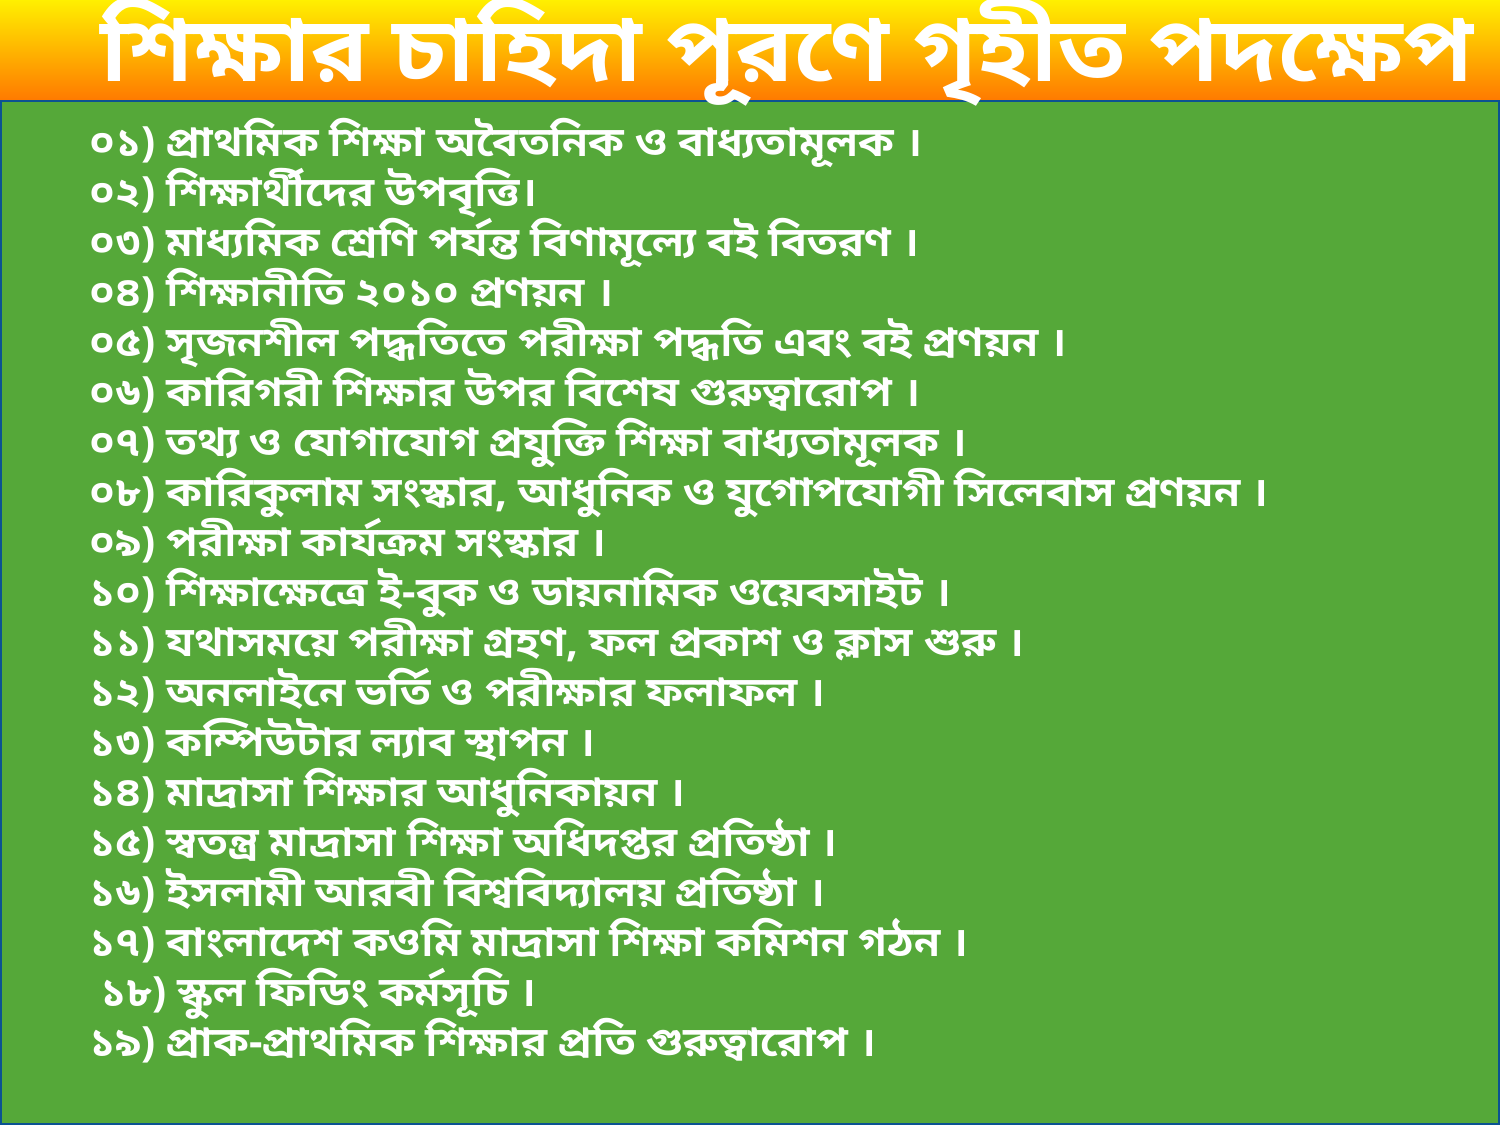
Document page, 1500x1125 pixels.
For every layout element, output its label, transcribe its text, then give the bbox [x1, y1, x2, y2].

text_box ০১) প্রাথমিক শিক্ষা অবৈতনিক ও বাধ্যতামূলক । ০২) শিক্ষার্থীদের উপবৃত্তি। ০৩) মাধ্যমিক শ্রেণি পর্যন্ত বিণামূল্যে বই বিতরণ । ০৪) শিক্ষানীতি ২০১০ প্রণয়ন । ০৫) সৃজনশীল পদ্ধতিতে পরীক্ষা পদ্ধতি এবং বই প্রণয়ন । ০৬) কারিগরী শিক্ষার উপর বিশেষ গুরুত্বারোপ । ০৭) তথ্য ও যোগাযোগ প্রযুক্তি শিক্ষা বাধ্যতামূলক । ০৮) কারিকুলাম সংস্কার, আধুনিক ও যুগোপযোগী সিলেবাস প্রণয়ন । ০৯) পরীক্ষা কার্যক্রম সংস্কার । ১০) শিক্ষাক্ষেত্রে ই-বুক ও ডায়নামিক ওয়েবসাইট । ১১) যথাসময়ে পরীক্ষা গ্রহণ, ফল প্রকাশ ও ক্লাস শুরু । ১২) অনলাইনে ভর্তি ও পরীক্ষার ফলাফল । ১৩) কম্পিউটার ল্যাব স্থাপন । ১৪) মাদ্রাসা শিক্ষার আধুনিকায়ন । ১৫) স্বতন্ত্র মাদ্রাসা শিক্ষা অধিদপ্তর প্রতিষ্ঠা । ১৬) ইসলামী আরবী বিশ্ববিদ্যালয় প্রতিষ্ঠা । ১৭) বাংলাদেশ কওমি মাদ্রাসা শিক্ষা কমিশন গঠন । ১৮) স্কুল ফিডিং কর্মসূচি । ১৯) প্রাক-প্রাথমিক শিক্ষার প্রতি গুরুত্বারোপ । [0, 100, 1500, 1125]
text_box শিক্ষার চাহিদা পূরণে গৃহীত পদক্ষেপ [0, 0, 1500, 100]
